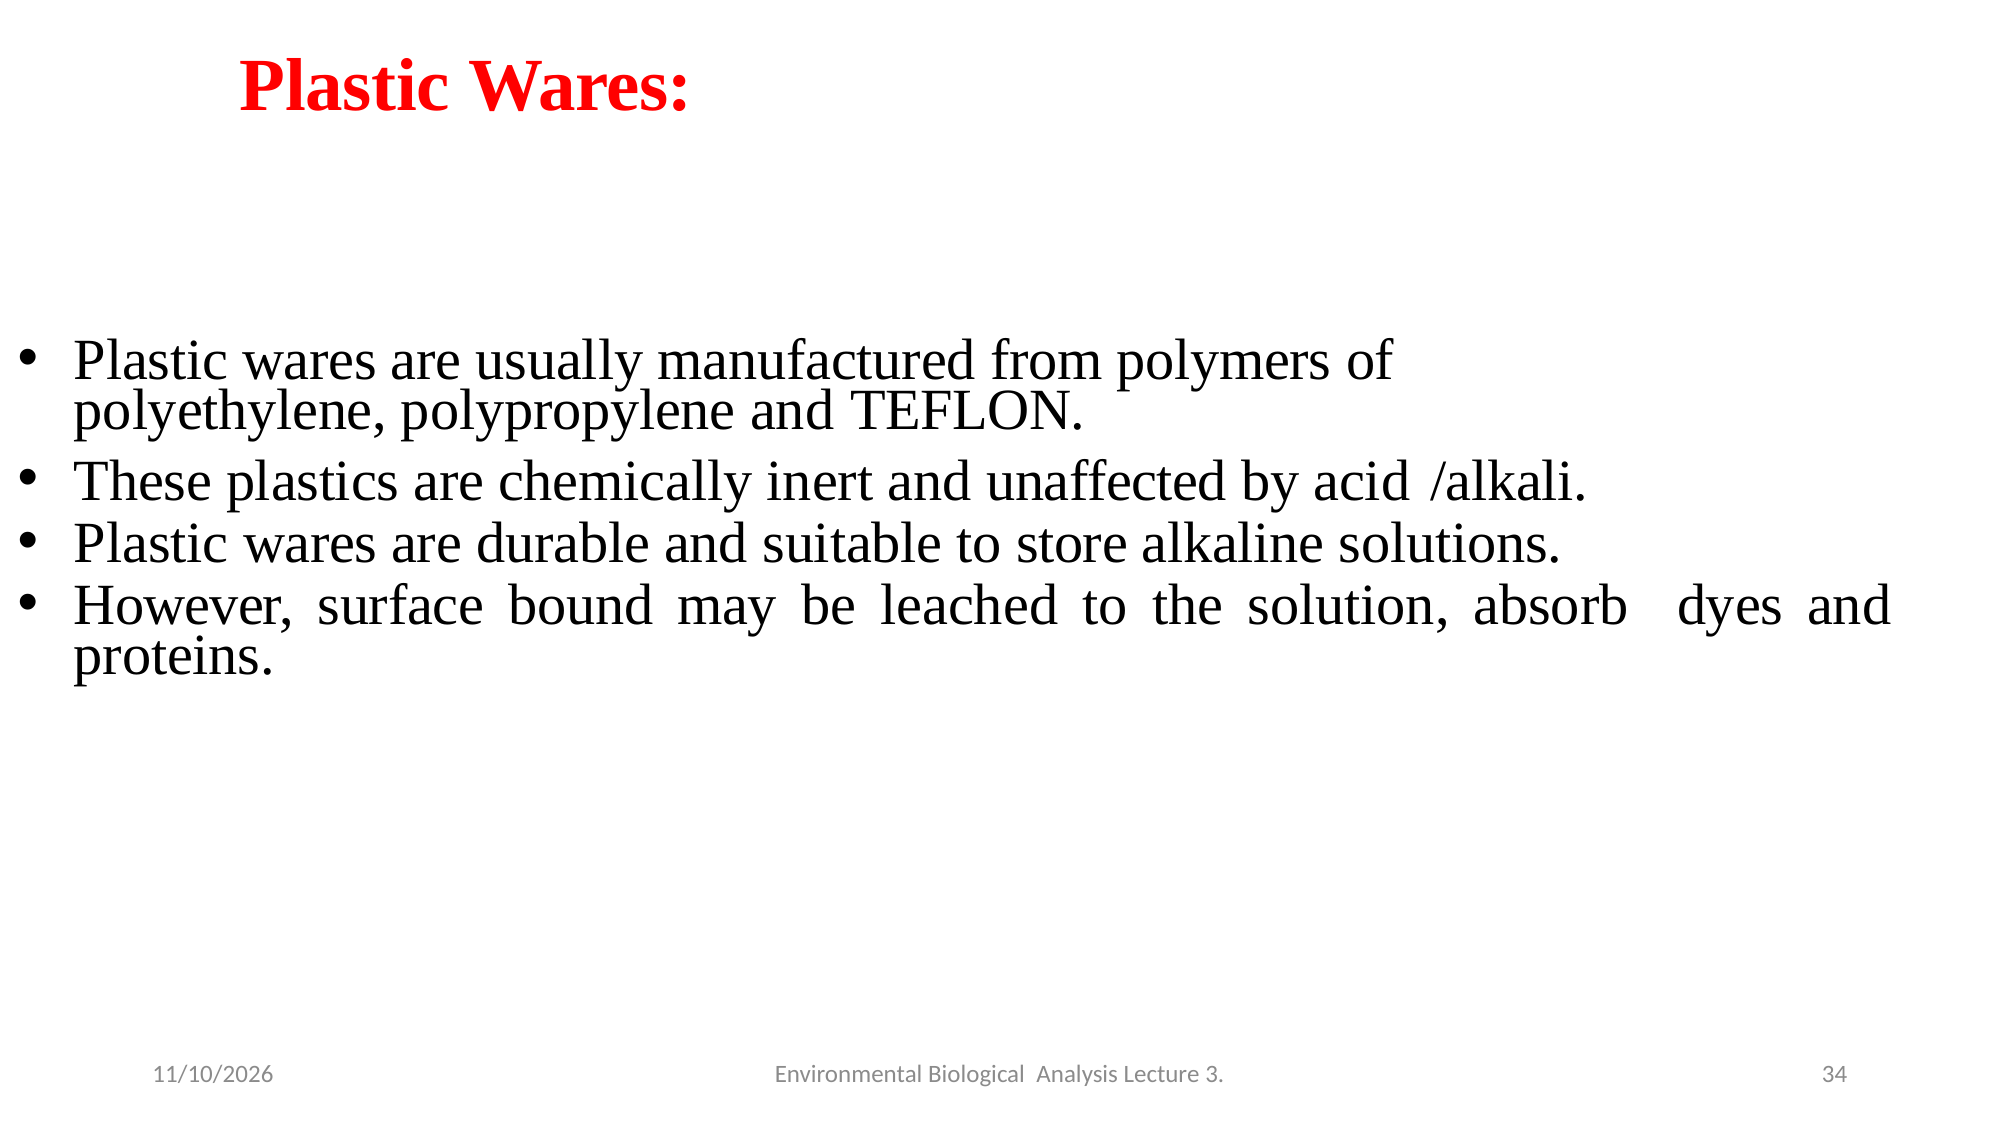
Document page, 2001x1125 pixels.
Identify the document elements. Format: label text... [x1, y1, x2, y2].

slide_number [137, 1042, 588, 1103]
slide_number 34 [1412, 1042, 1863, 1103]
title Plastic Wares: [237, 0, 1963, 174]
text_box Plastic wares are usually manufactured from polymers of polyethylene, polypropylene and TEFLON. These plastics are chemically inert and unaffected by acid /alkali. Plastic wares are durable and suitable to store alkaline solutions. However, surface bound may be leached to the solution, absorb dyes and proteins. [15, 327, 1895, 687]
footer Environmental Biological Analysis Lecture 3. [662, 1042, 1338, 1103]
